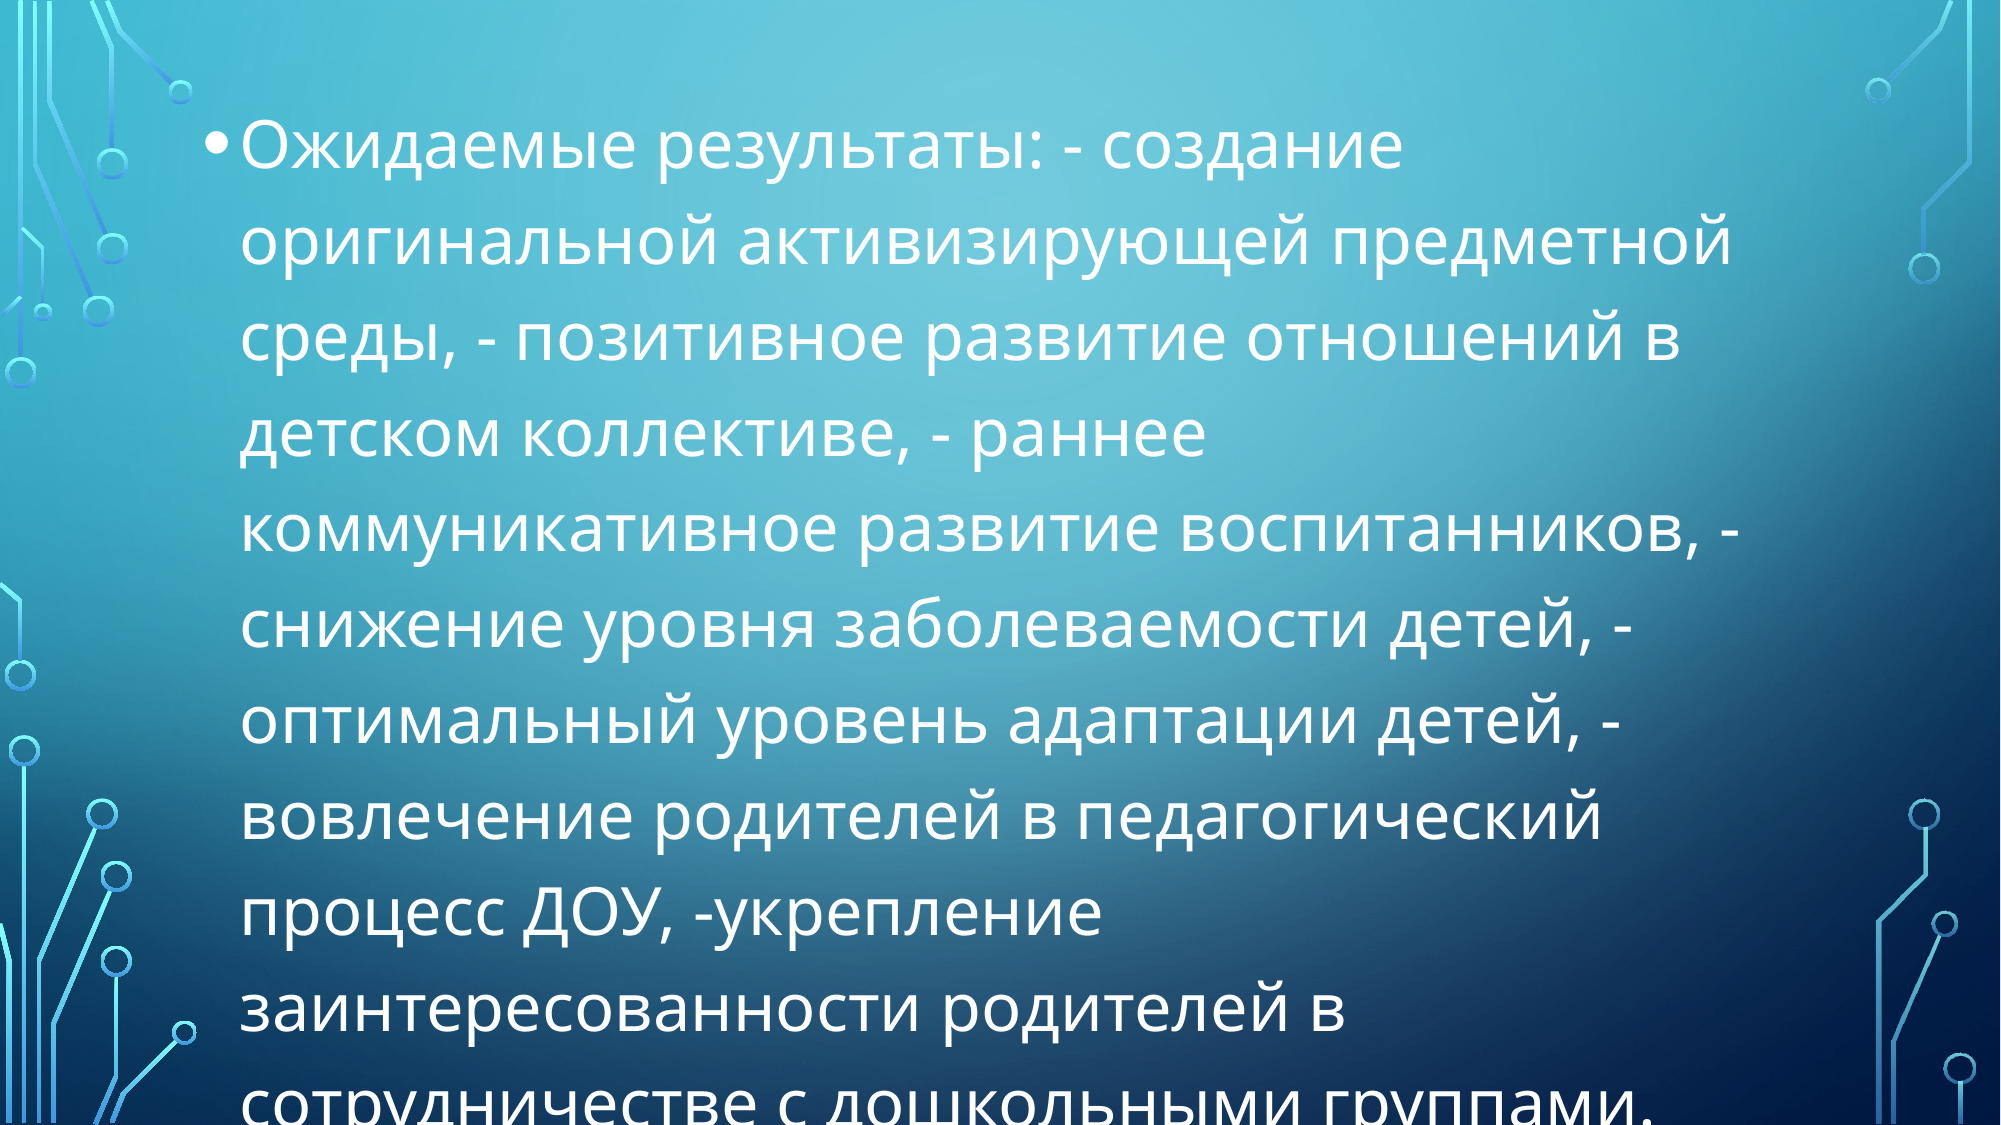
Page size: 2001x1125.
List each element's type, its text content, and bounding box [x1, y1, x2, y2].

list Ожидаемые результаты: - создание оригинальной активизирующей предметной среды, - позитивное развитие отношений в детском коллективе, - раннее коммуникативное развитие воспитанников, - снижение уровня заболеваемости детей, - оптимальный уровень адаптации детей, - вовлечение родителей в педагогический процесс ДОУ, -укрепление заинтересованности родителей в сотрудничестве с дошкольными группами. [187, 78, 1813, 950]
